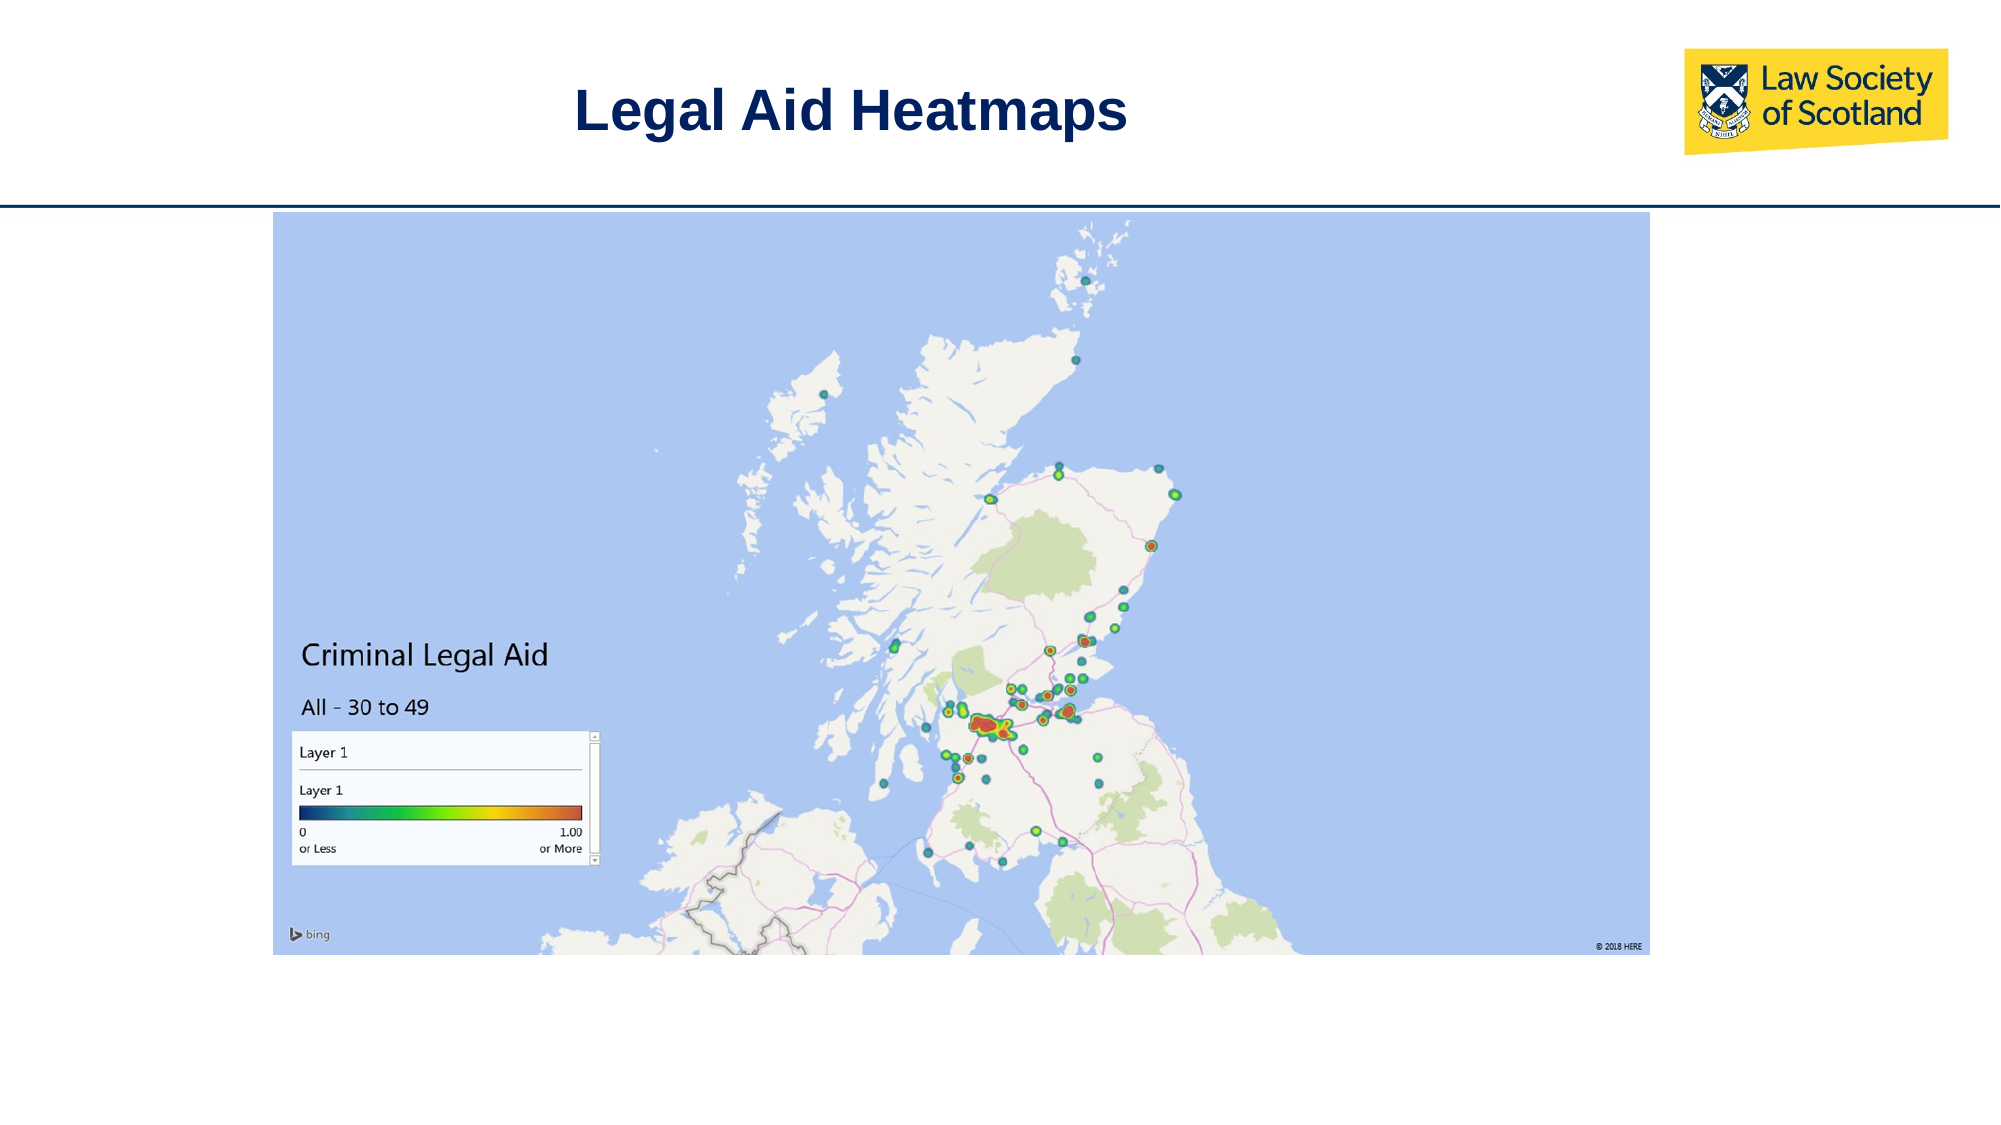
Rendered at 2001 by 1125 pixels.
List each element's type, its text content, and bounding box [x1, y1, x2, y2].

title Legal Aid Heatmaps [66, 54, 1638, 151]
picture [0, 0, 2000, 1125]
